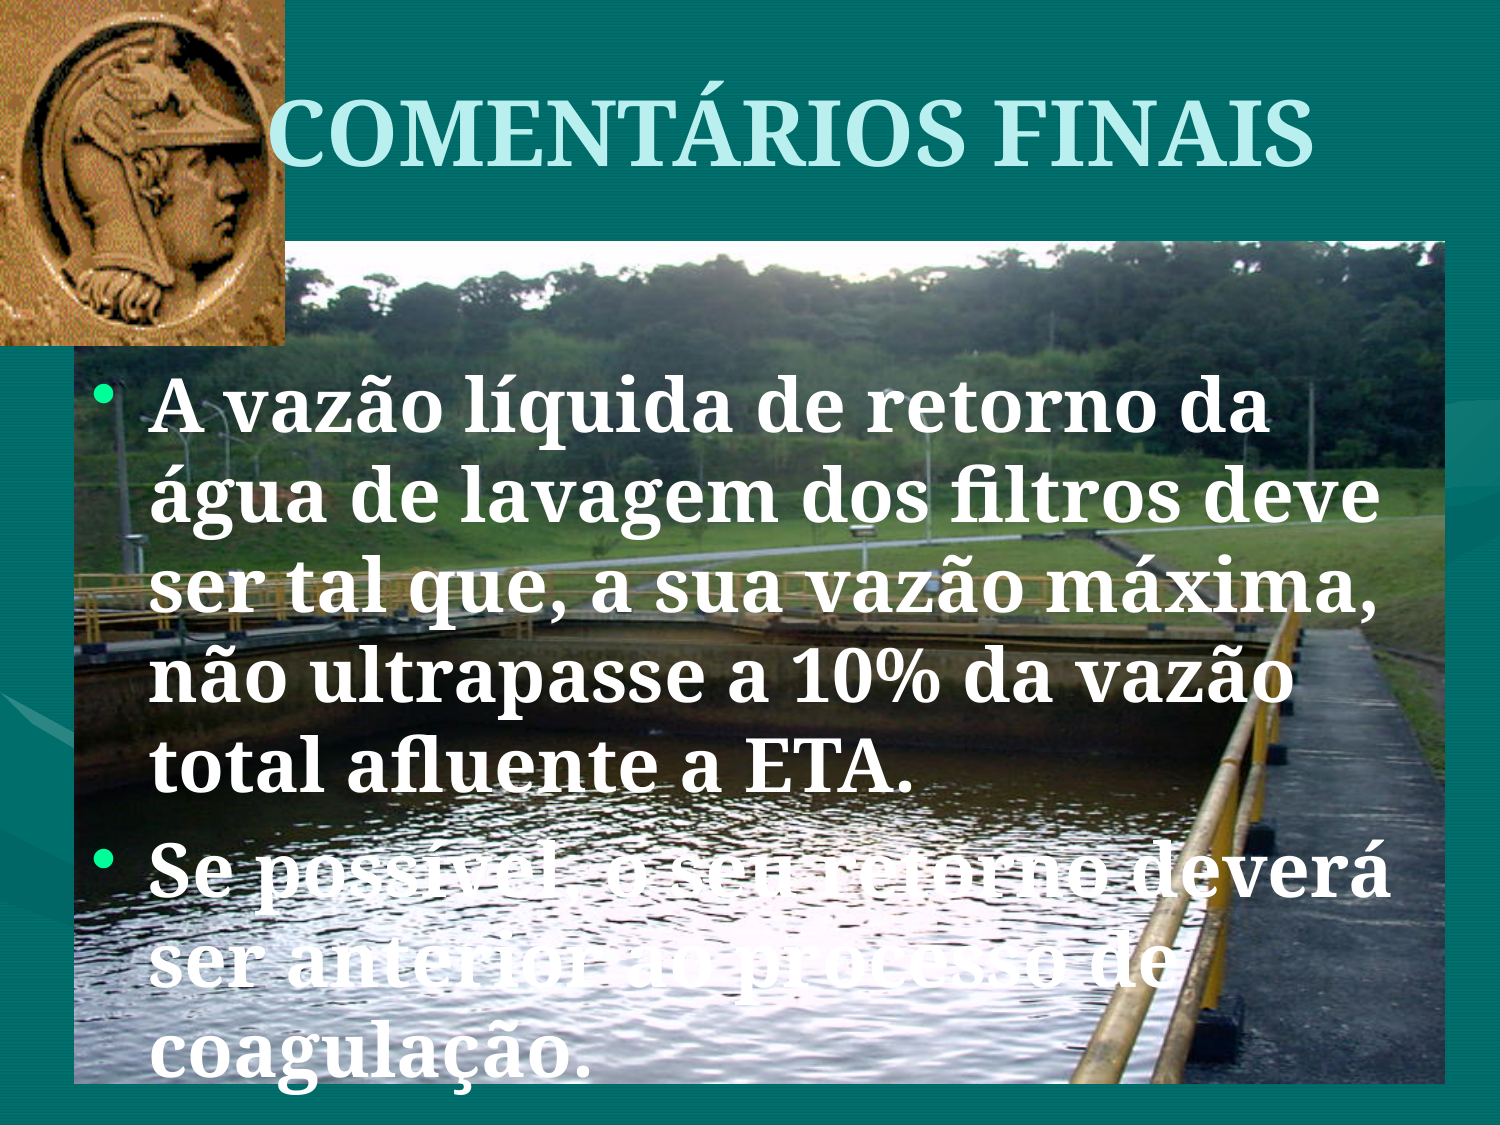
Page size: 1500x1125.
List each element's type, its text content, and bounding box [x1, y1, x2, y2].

picture [0, 0, 1445, 1084]
title COMENTÁRIOS FINAIS [288, 40, 1414, 218]
